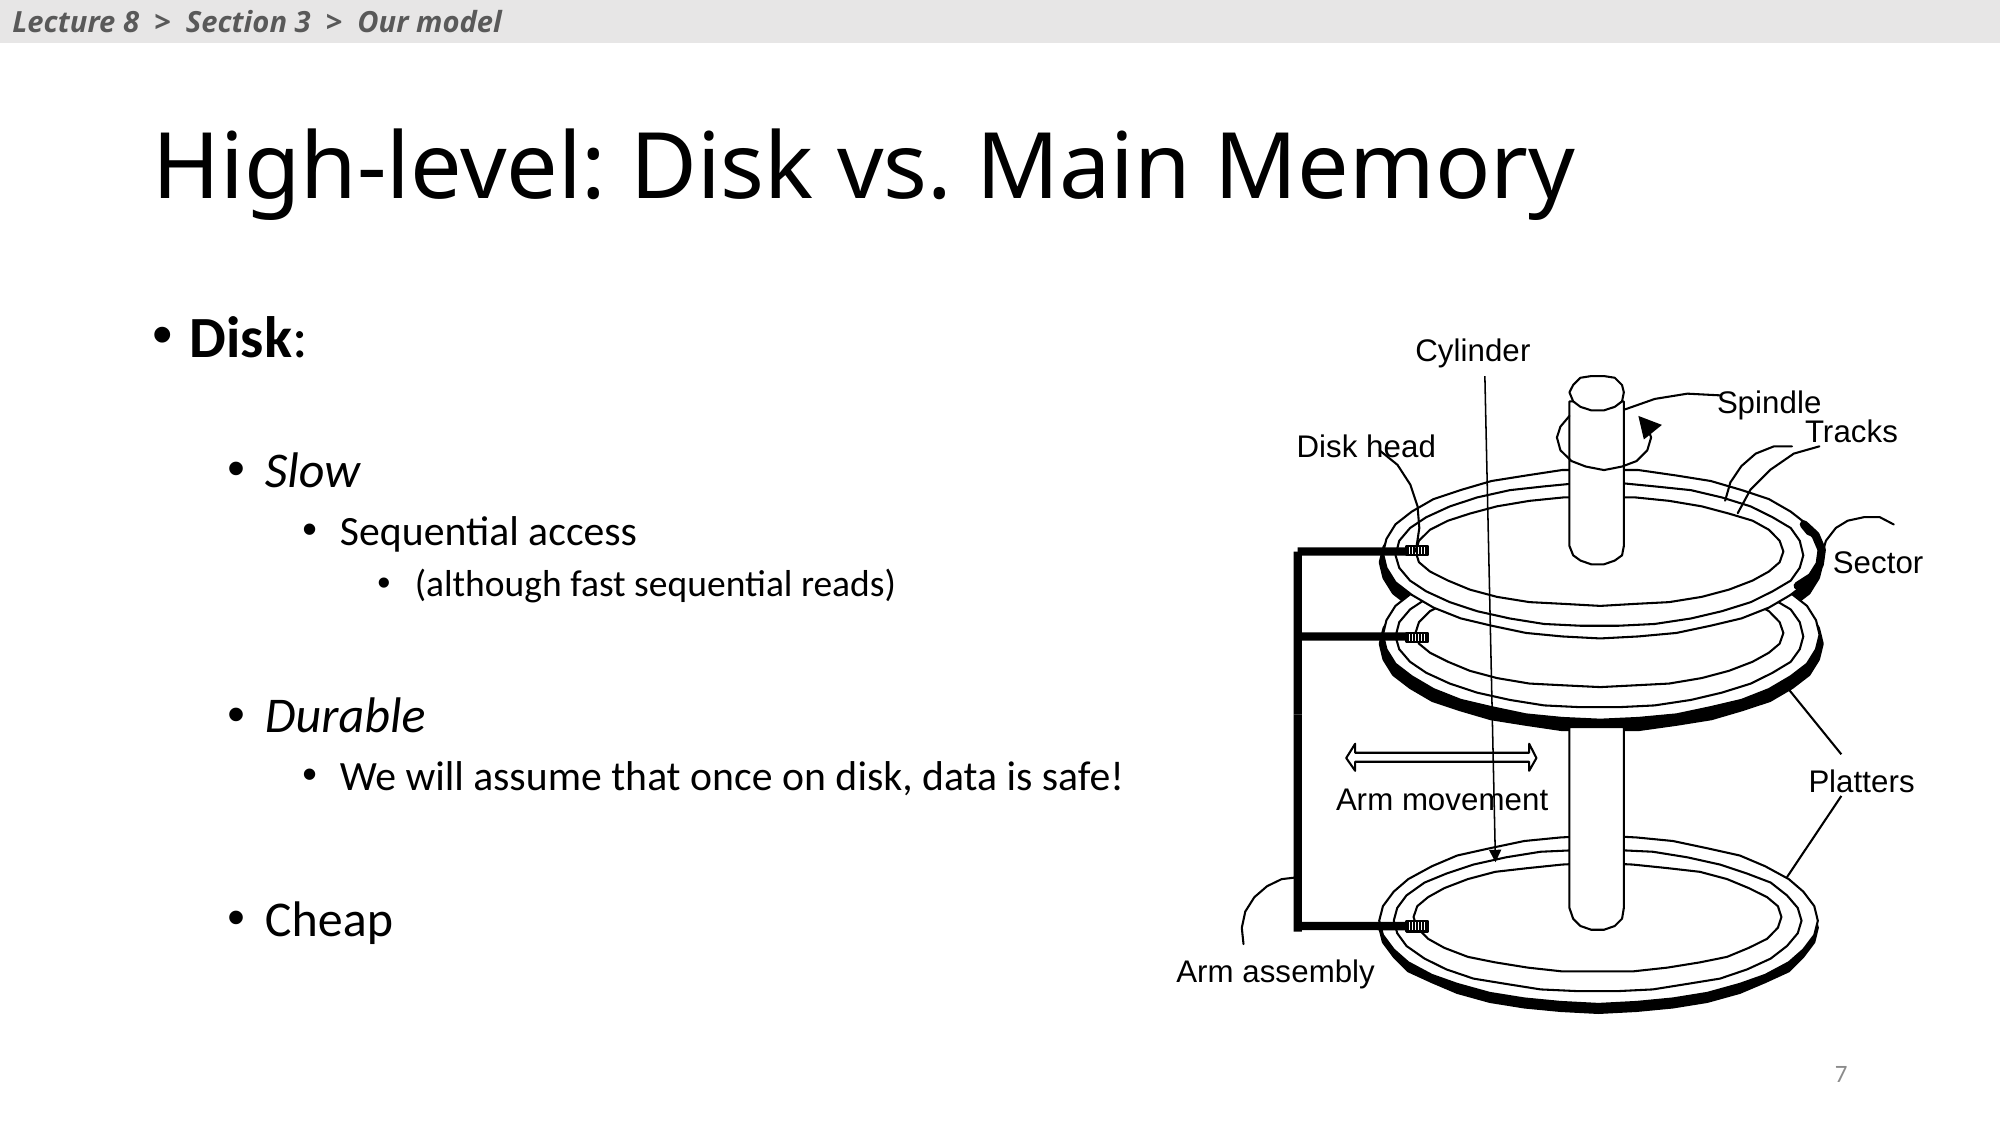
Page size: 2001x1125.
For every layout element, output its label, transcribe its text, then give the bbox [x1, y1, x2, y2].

list Disk: Slow Sequential access (although fast sequential reads) Durable We will assume that once on disk, data is safe! Cheap [137, 299, 1863, 1014]
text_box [0, 0, 2000, 47]
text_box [1178, 323, 1930, 1014]
title High-level: Disk vs. Main Memory [137, 59, 1863, 278]
slide_number 7 [1412, 1042, 1863, 1103]
